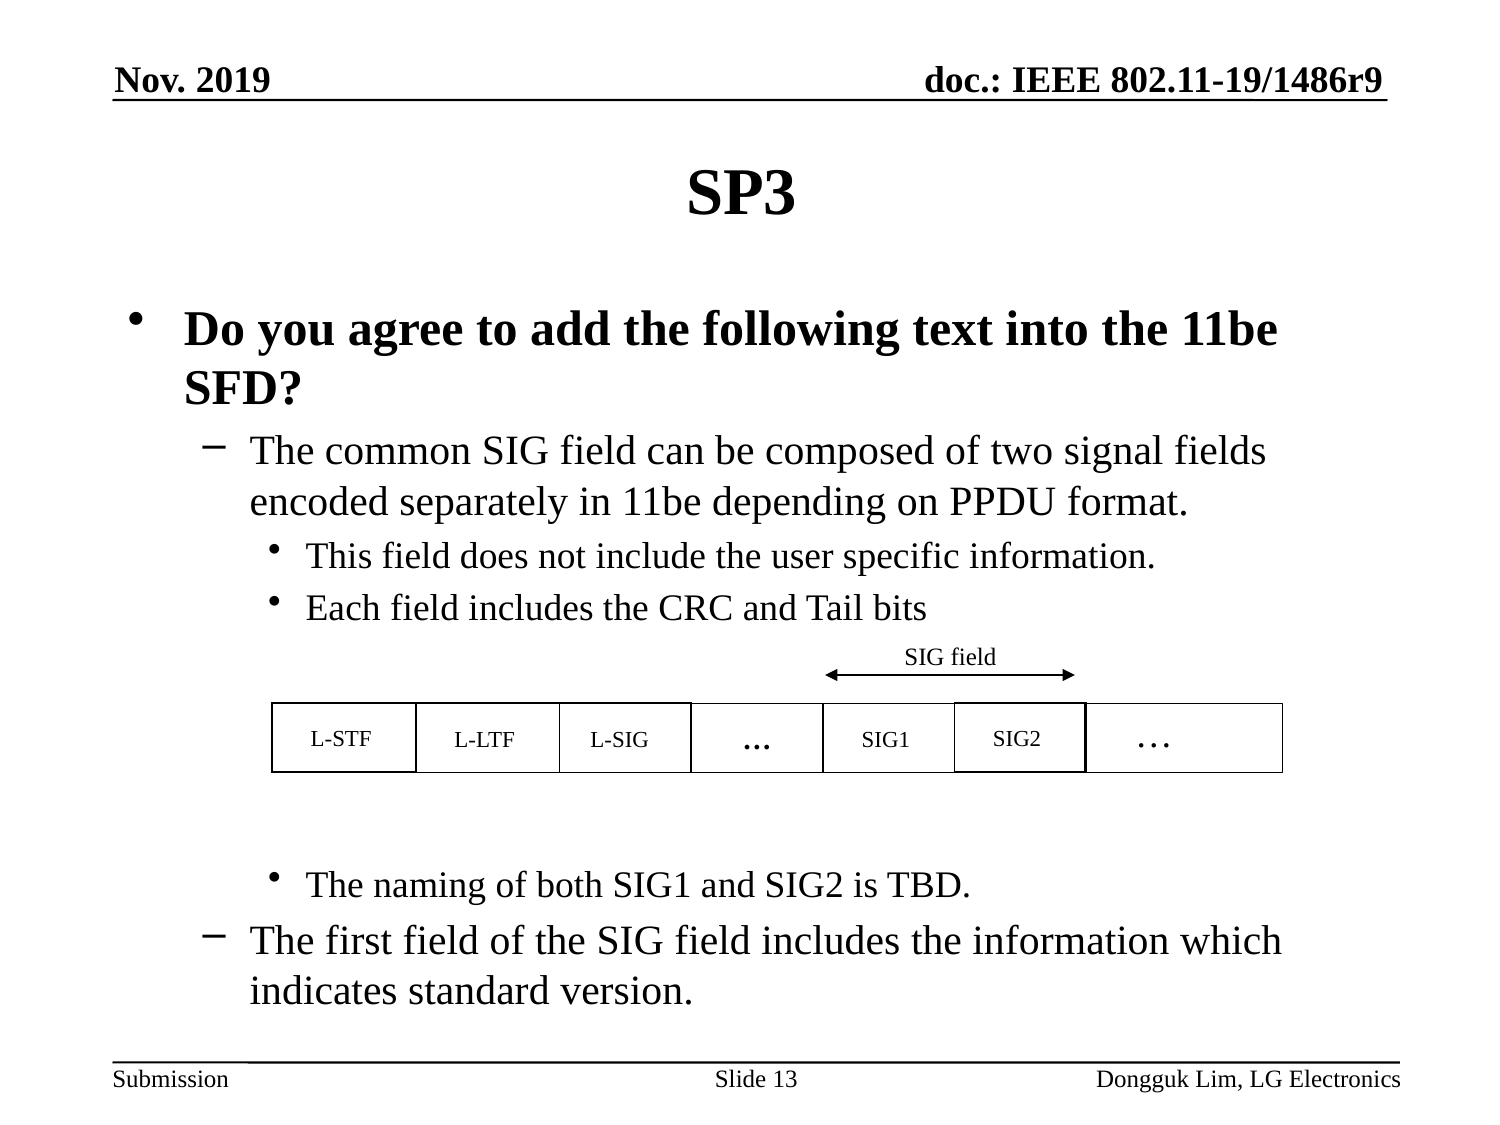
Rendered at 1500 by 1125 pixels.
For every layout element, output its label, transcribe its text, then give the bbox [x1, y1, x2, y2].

footer Dongguk Lim, LG Electronics [1092, 1061, 1402, 1093]
slide_number Slide 13 [712, 1061, 800, 1093]
text_box SIG field [889, 632, 1018, 674]
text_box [271, 702, 1283, 776]
list Do you agree to add the following text into the 11be SFD? The common SIG field can be composed of two signal fields encoded separately in 11be depending on PPDU format. This field does not include the user specific information. Each field includes the CRC and Tail bits The naming of both SIG1 and SIG2 is TBD. The first field of the SIG field includes the information which indicates standard version. [112, 287, 1388, 1000]
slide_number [114, 54, 273, 101]
title SP3 [112, 112, 1388, 263]
